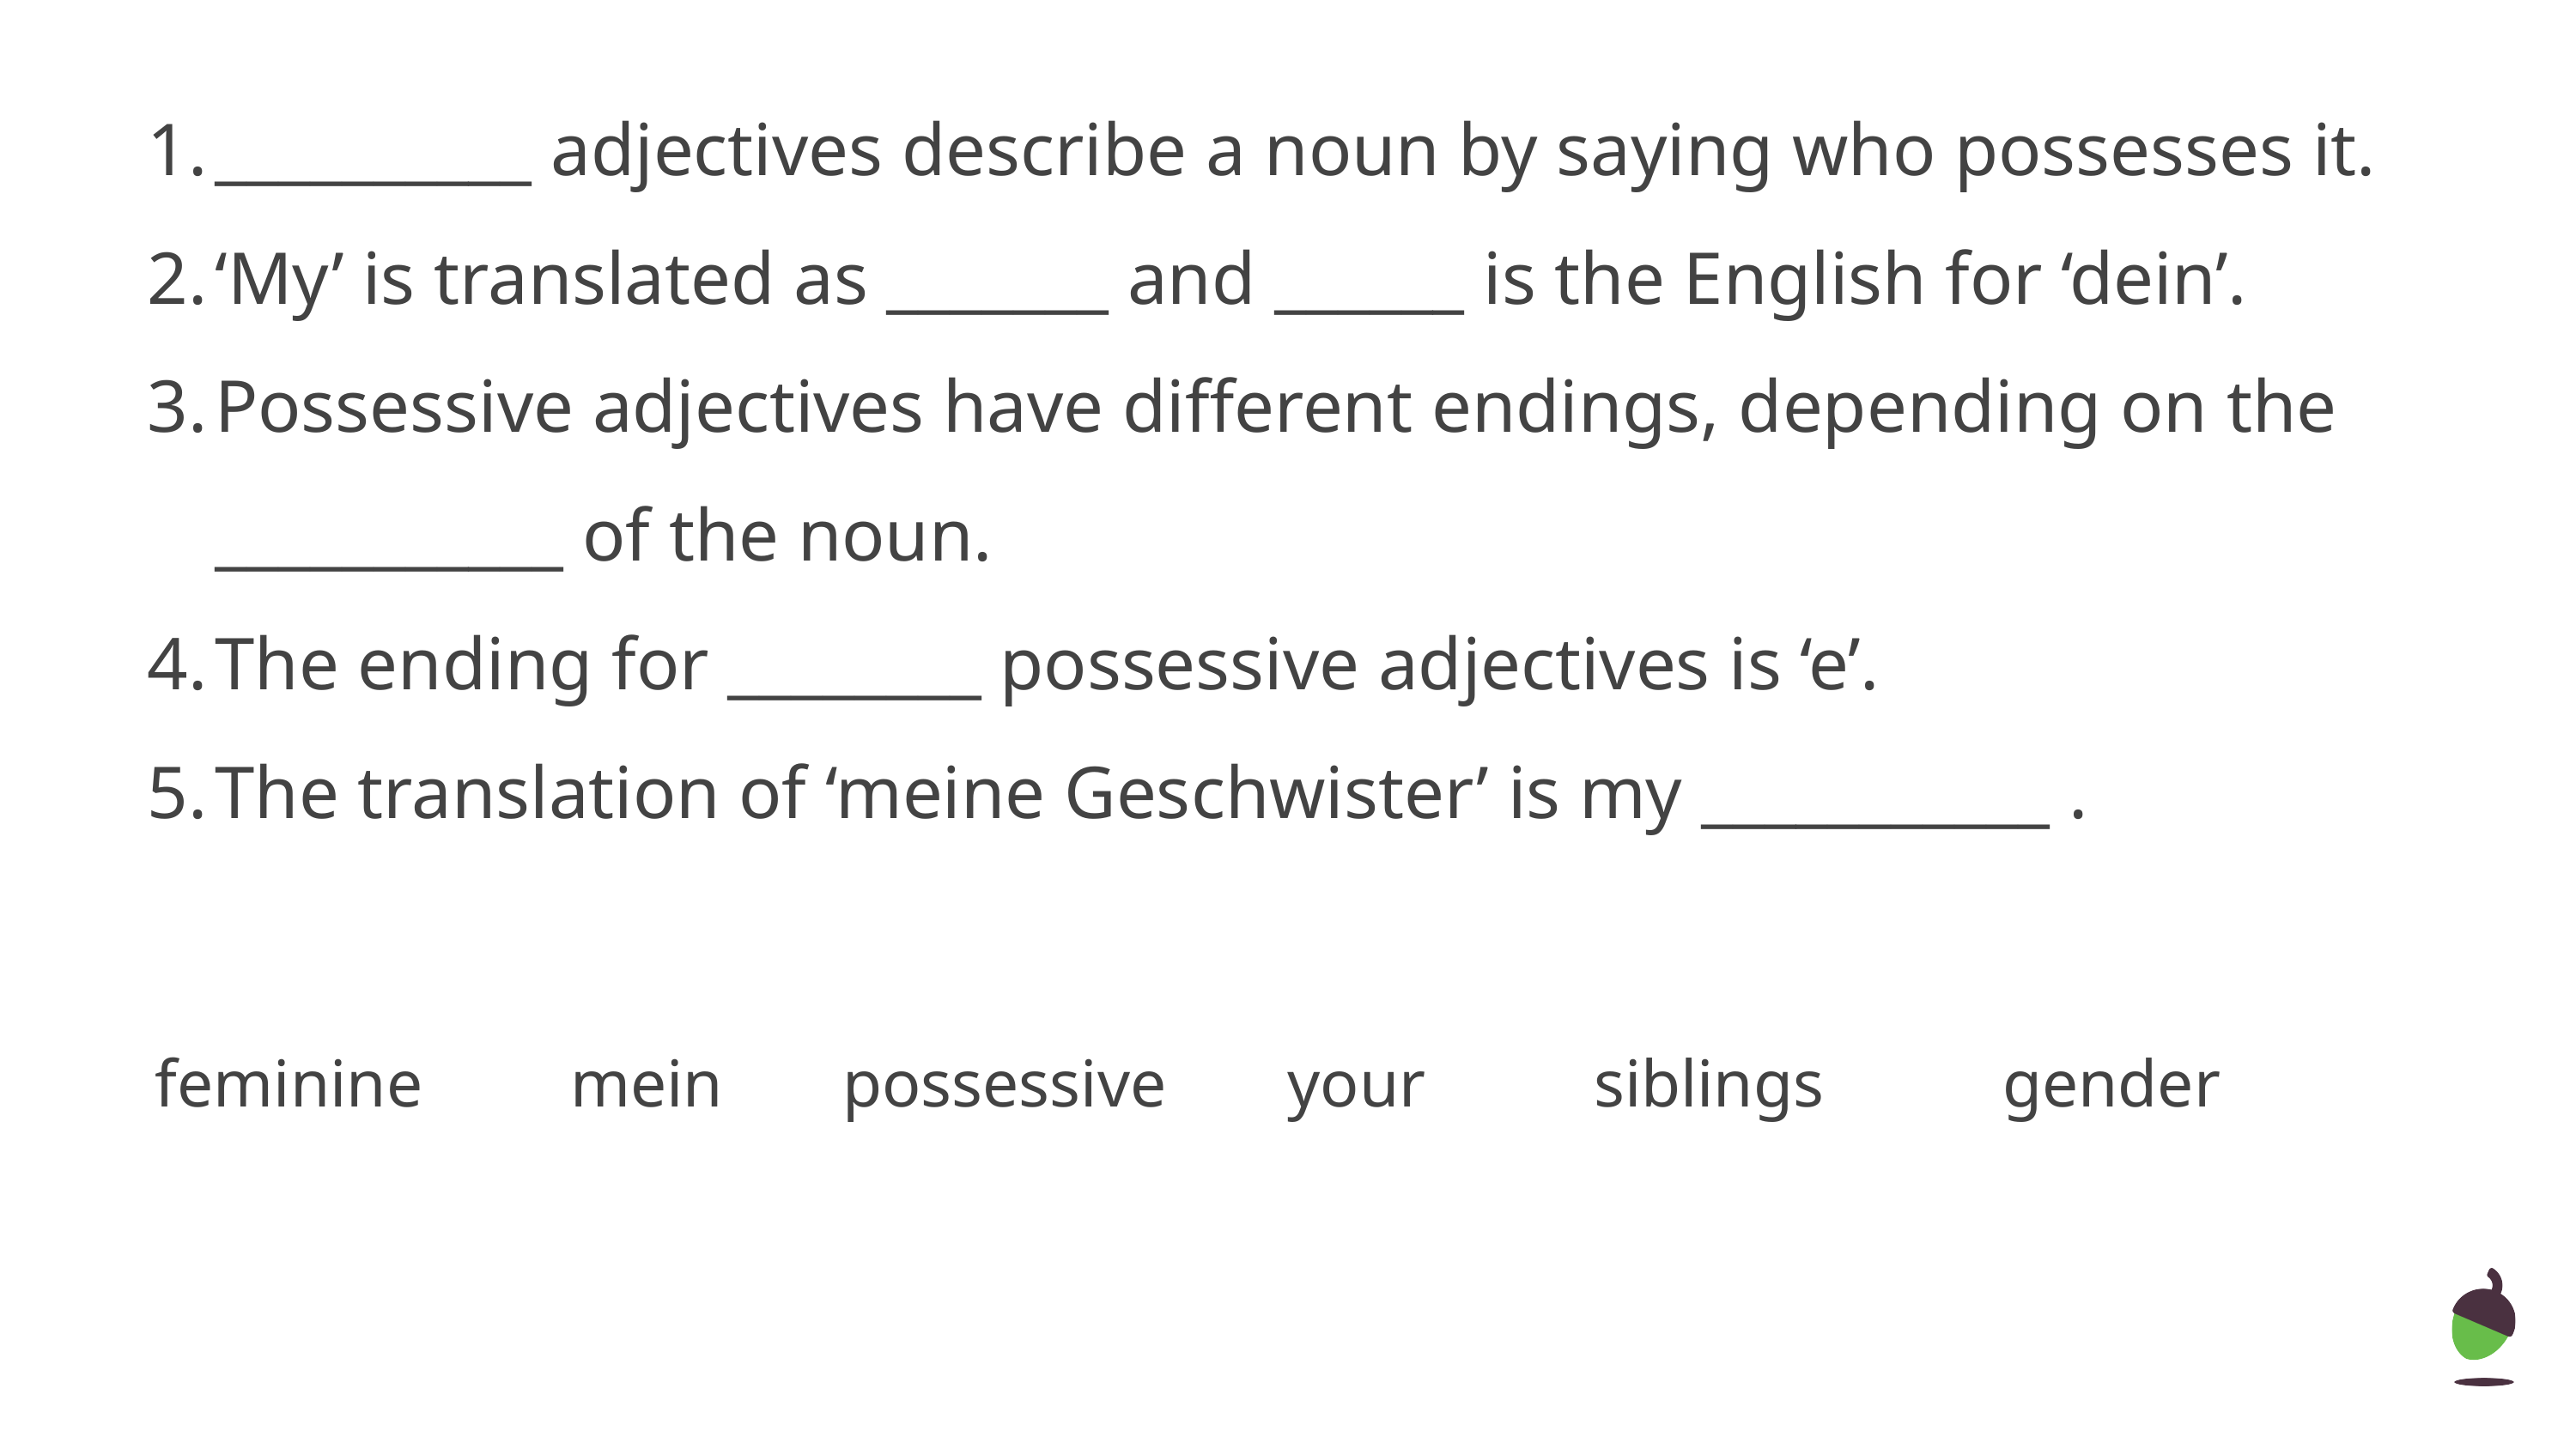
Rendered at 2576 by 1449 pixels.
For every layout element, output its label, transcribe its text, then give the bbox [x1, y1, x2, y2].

text_box feminine [100, 1029, 477, 1136]
text_box __________ adjectives describe a noun by saying who possesses it. ‘My’ is translated as _______ and ______ is the English for ‘dein’. Possessive adjectives have different endings, depending on the ___________ of the noun. The ending for ________ possessive adjectives is ‘e’. The translation of ‘meine Geschwister’ is my ___________ . [100, 47, 2482, 987]
text_box gender [1923, 1029, 2300, 1136]
picture [2451, 1268, 2516, 1386]
text_box siblings [1521, 1029, 1898, 1136]
text_box your [1218, 1029, 1495, 1136]
text_box possessive [817, 1029, 1194, 1136]
text_box mein [503, 1029, 791, 1136]
